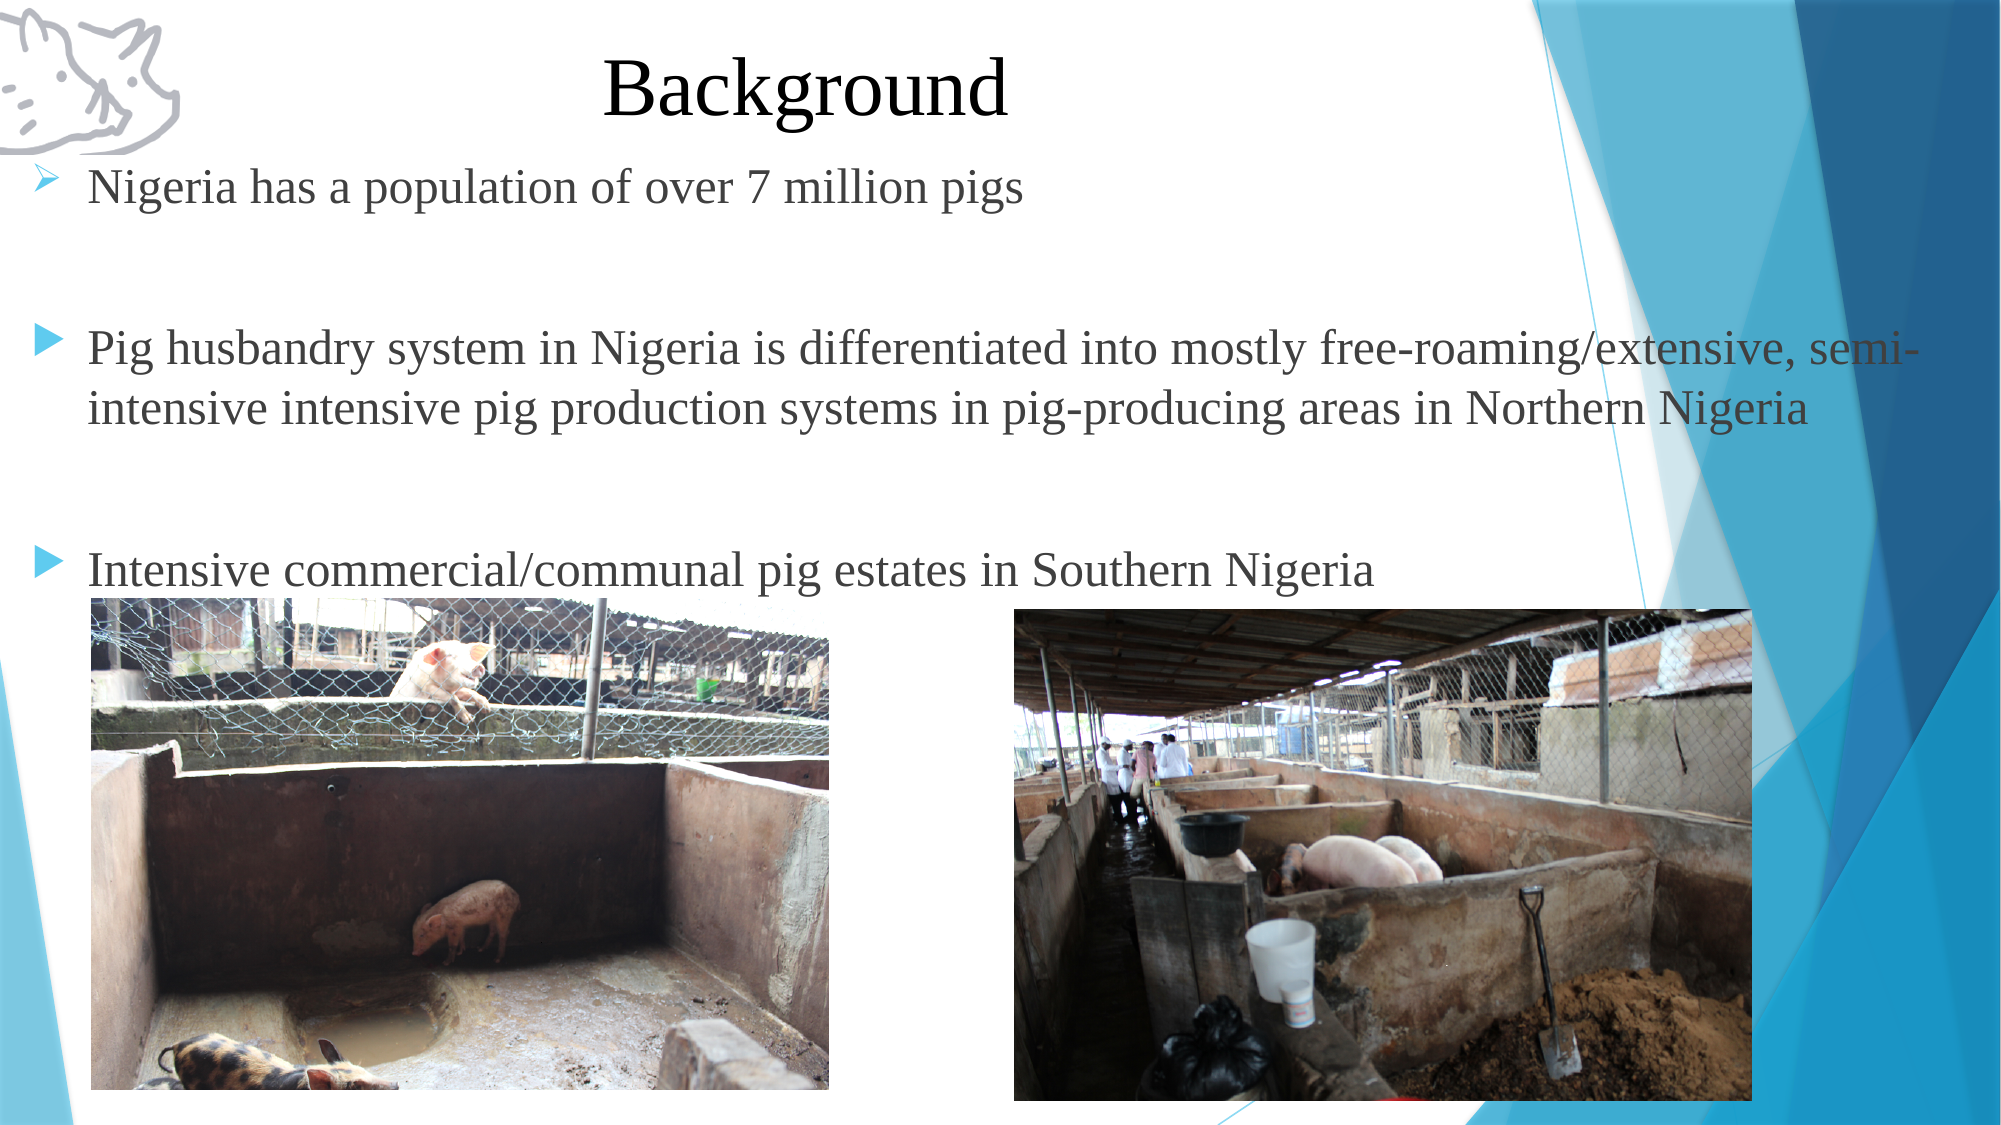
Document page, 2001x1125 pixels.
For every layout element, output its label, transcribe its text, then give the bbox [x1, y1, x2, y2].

picture [1014, 609, 1752, 1101]
list Nigeria has a population of over 7 million pigs Pig husbandry system in Nigeria is differentiated into mostly free-roaming/extensive, semi-intensive intensive pig production systems in pig-producing areas in Northern Nigeria Intensive commercial/communal pig estates in Southern Nigeria [16, 145, 1950, 1052]
title Background [188, 24, 1512, 123]
picture [91, 597, 829, 1090]
picture [0, 0, 184, 170]
